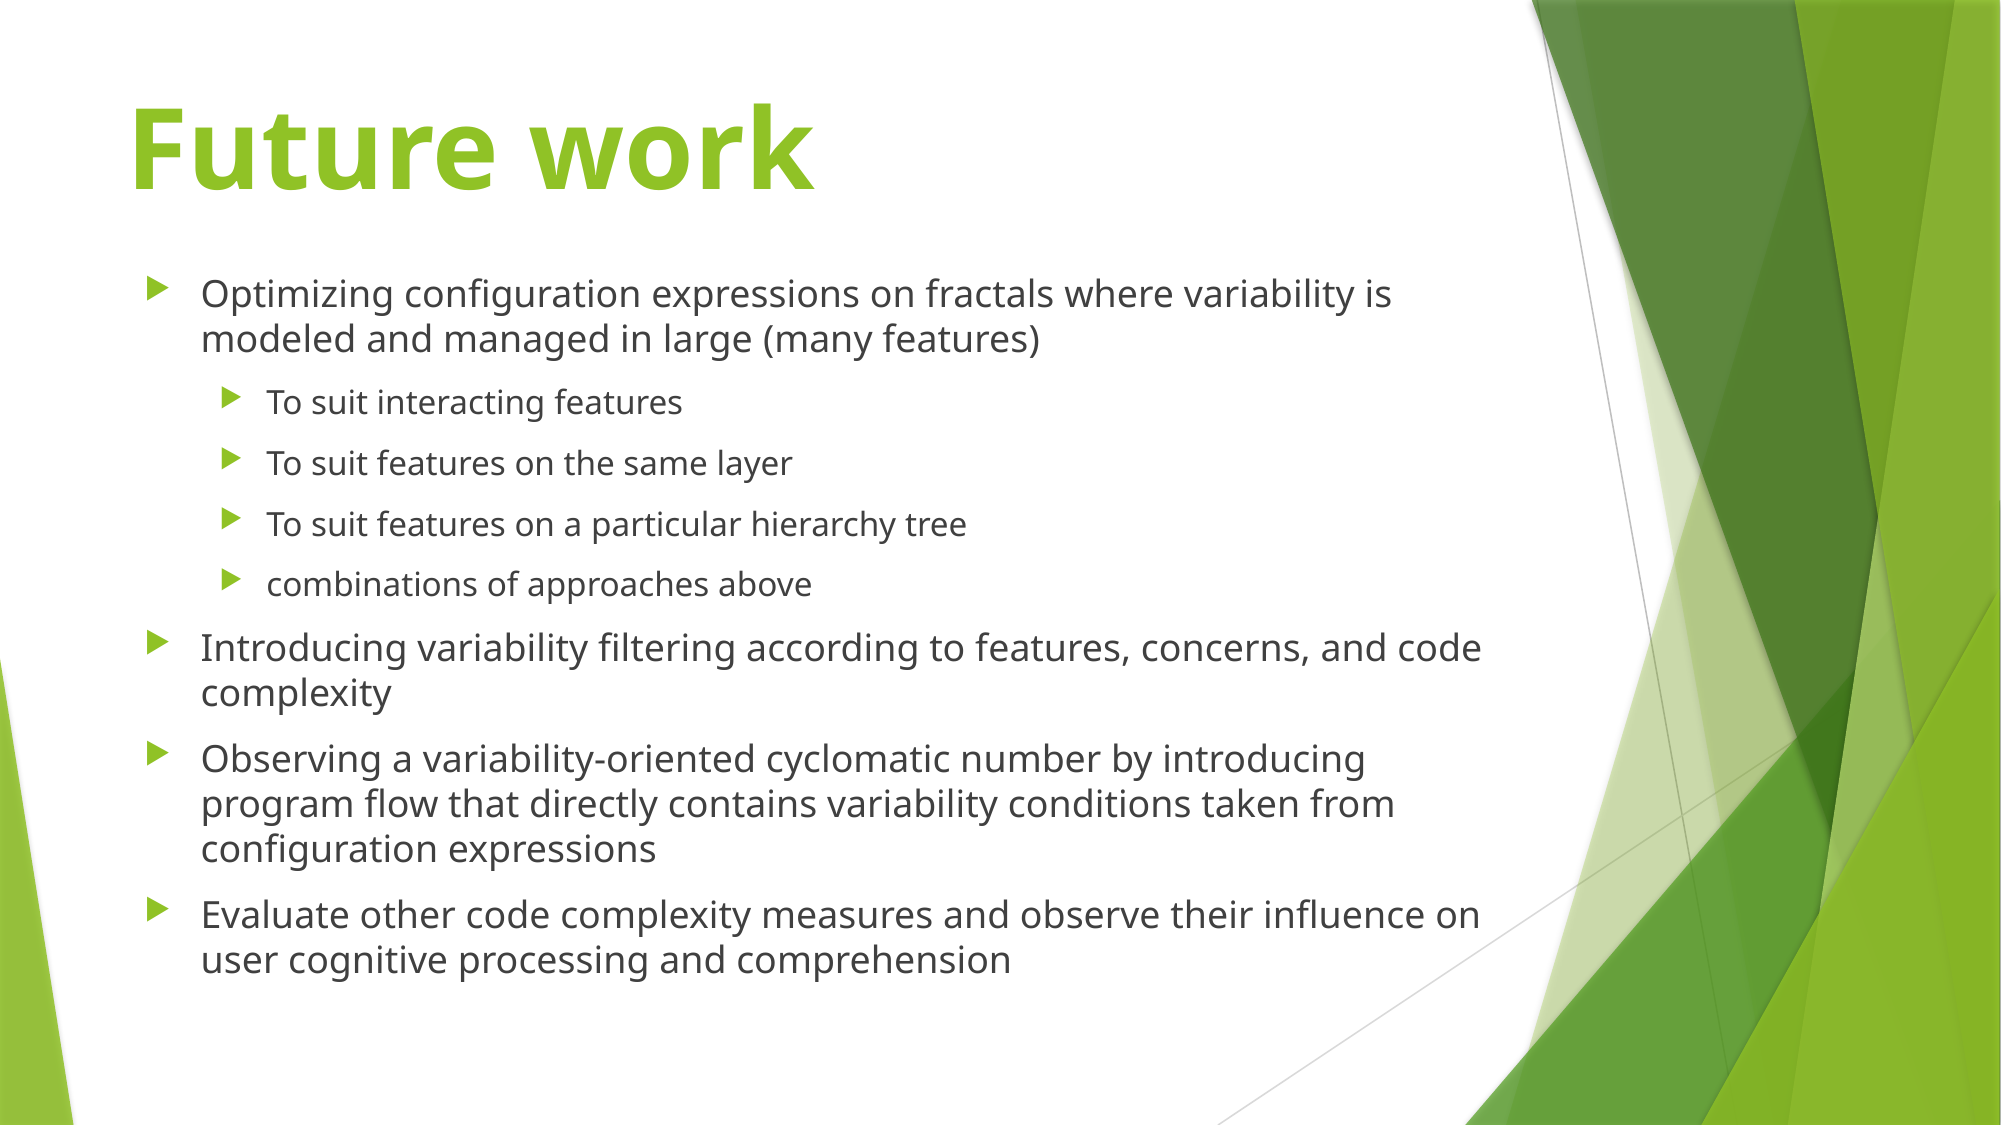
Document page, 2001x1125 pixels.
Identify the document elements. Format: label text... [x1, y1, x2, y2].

title Future work [111, 70, 1522, 287]
list Optimizing configuration expressions on fractals where variability is modeled and managed in large (many features) To suit interacting features To suit features on the same layer To suit features on a particular hierarchy tree combinations of approaches above Introducing variability filtering according to features, concerns, and code complexity Observing a variability-oriented cyclomatic number by introducing program flow that directly contains variability conditions taken from configuration expressions Evaluate other code complexity measures and observe their influence on user cognitive processing and comprehension [129, 262, 1540, 1027]
